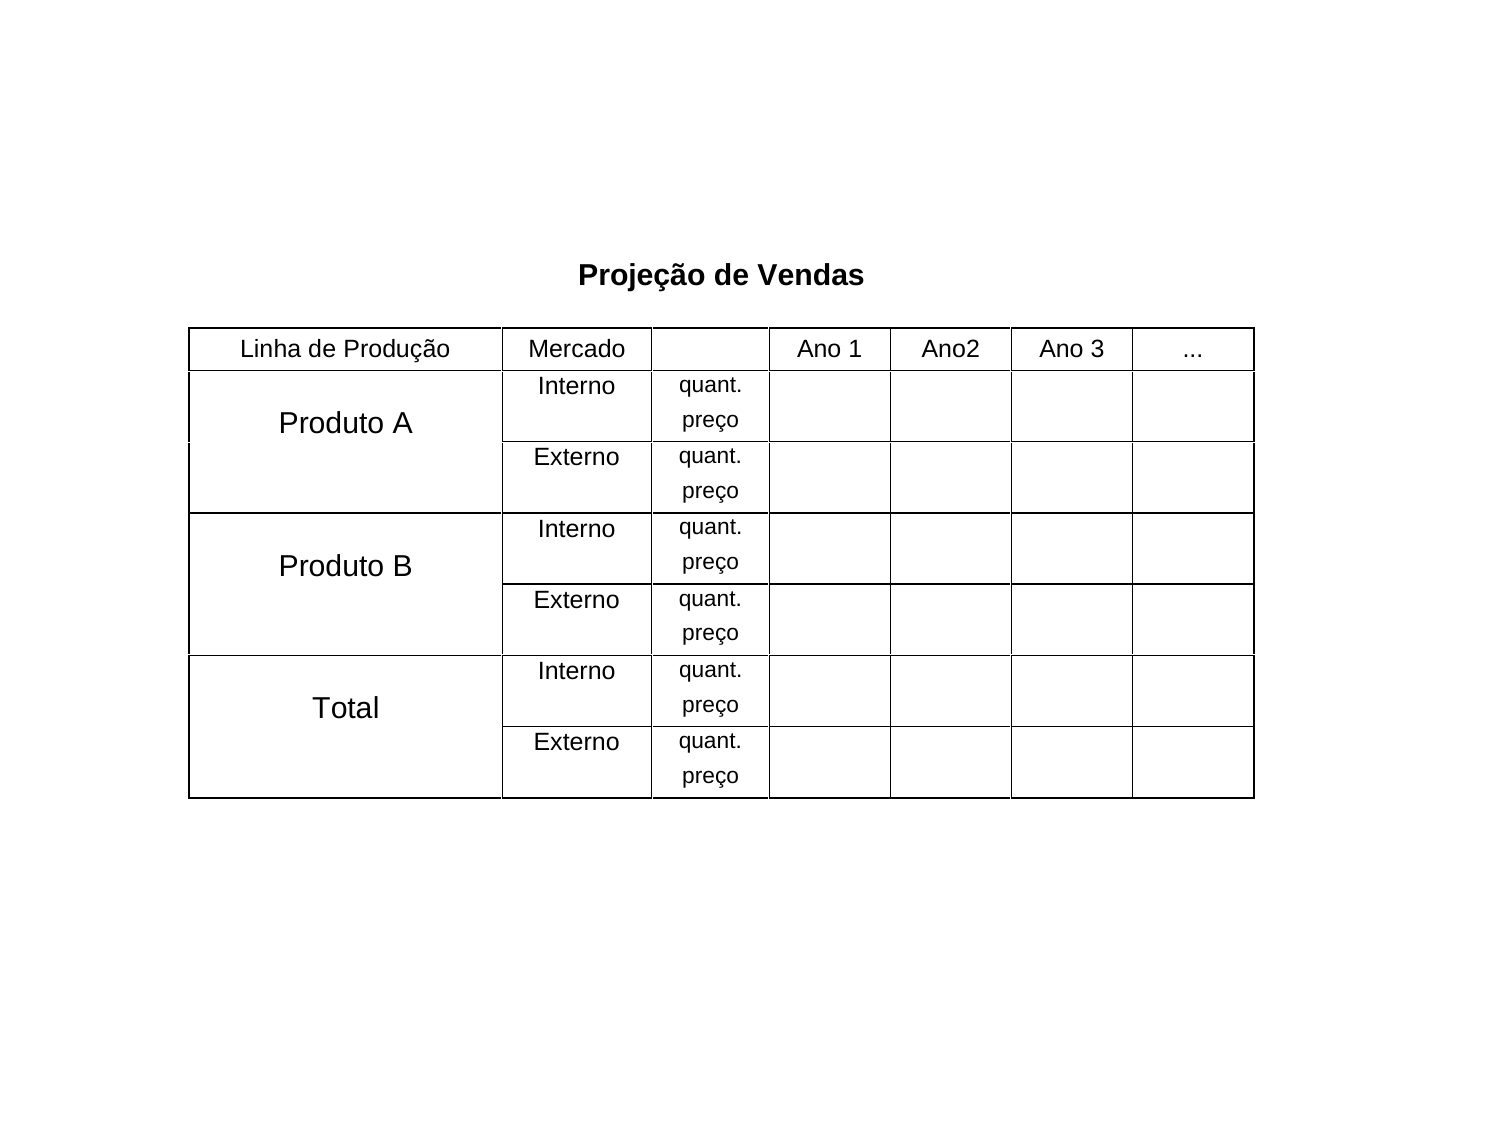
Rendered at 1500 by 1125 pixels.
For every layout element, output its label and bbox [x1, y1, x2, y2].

list [64, 257, 1377, 834]
